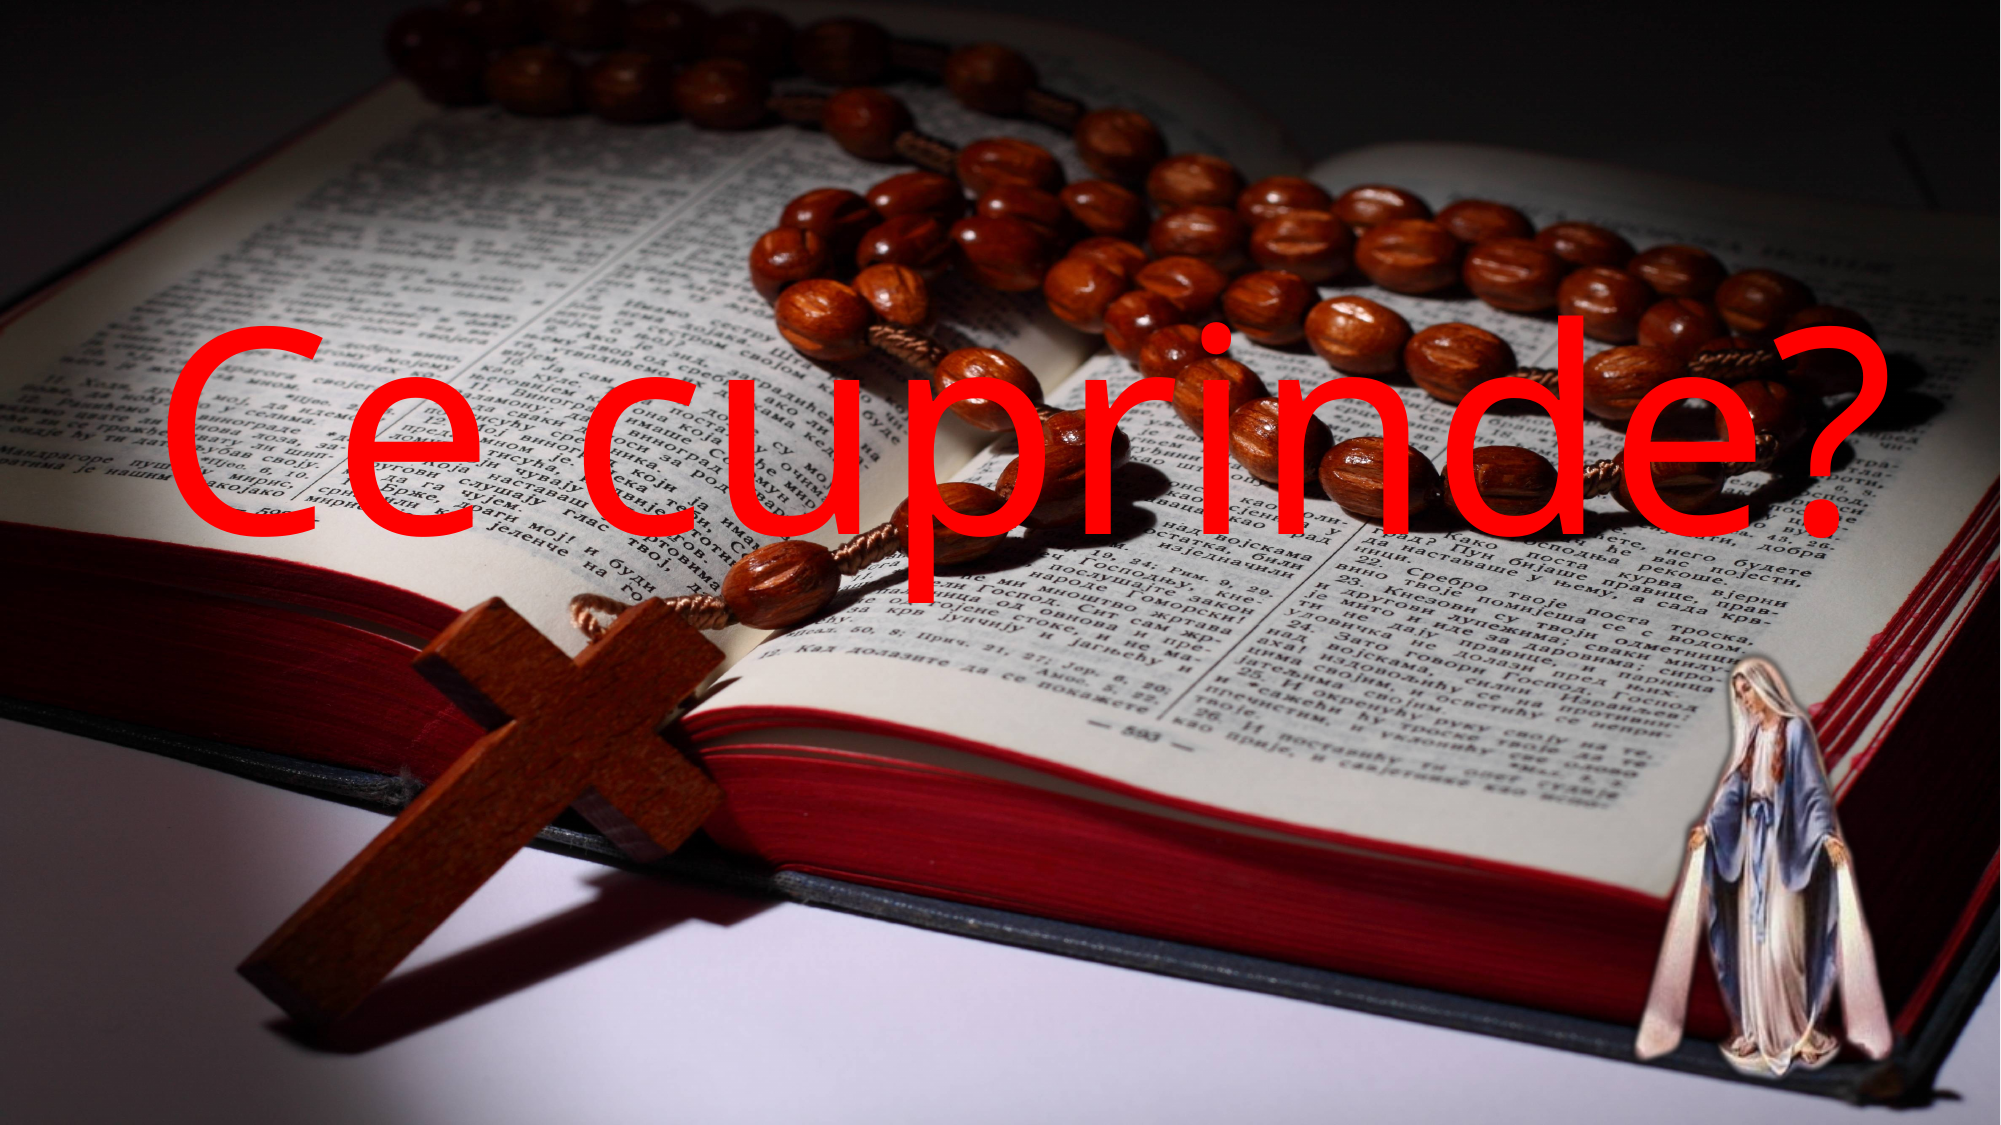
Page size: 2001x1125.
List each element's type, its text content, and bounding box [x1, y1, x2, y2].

text_box Ce cuprinde? [135, 239, 1911, 600]
picture [0, 0, 2001, 1125]
